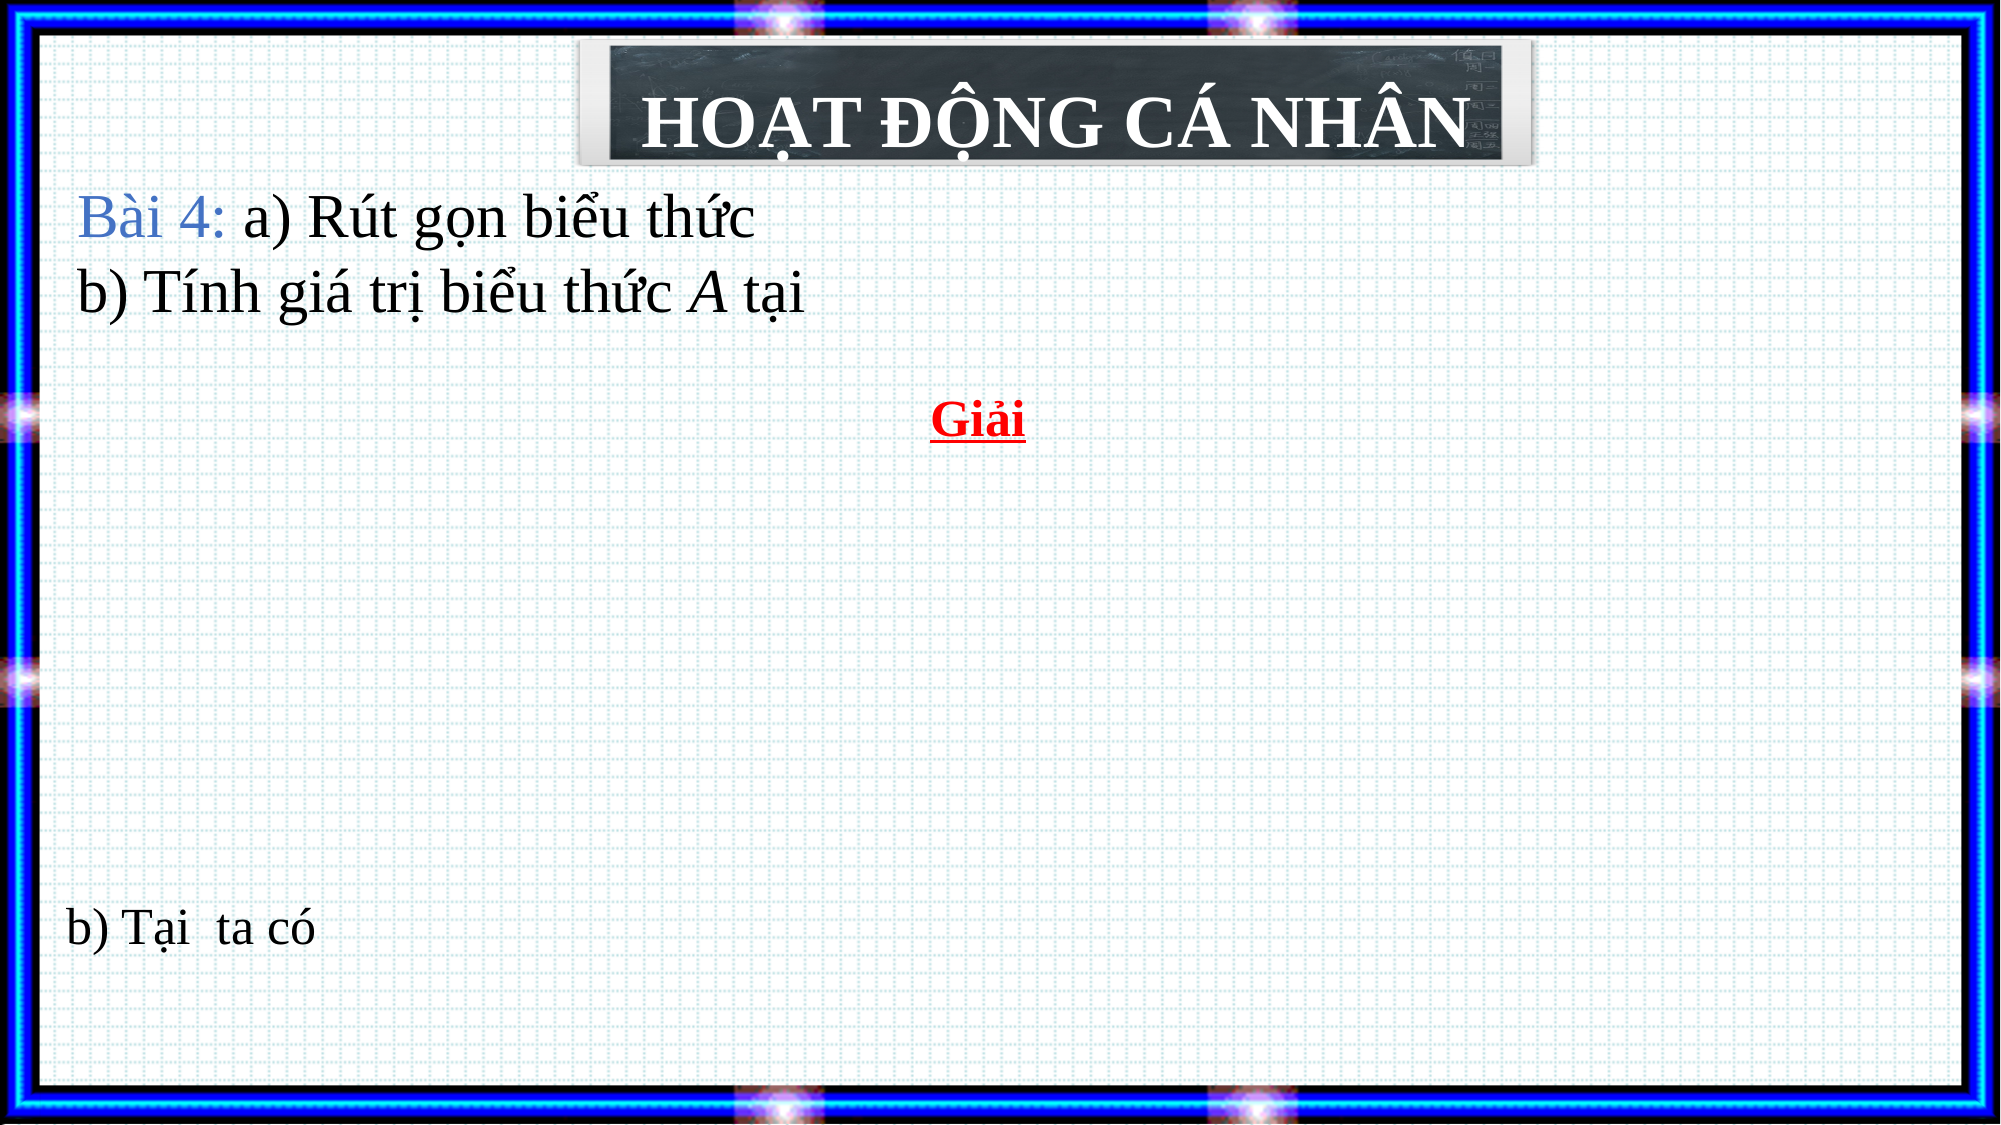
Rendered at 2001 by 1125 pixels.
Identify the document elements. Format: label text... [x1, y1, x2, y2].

picture [0, 0, 2001, 1125]
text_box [570, 37, 1544, 171]
text_box Giải [915, 377, 1085, 455]
